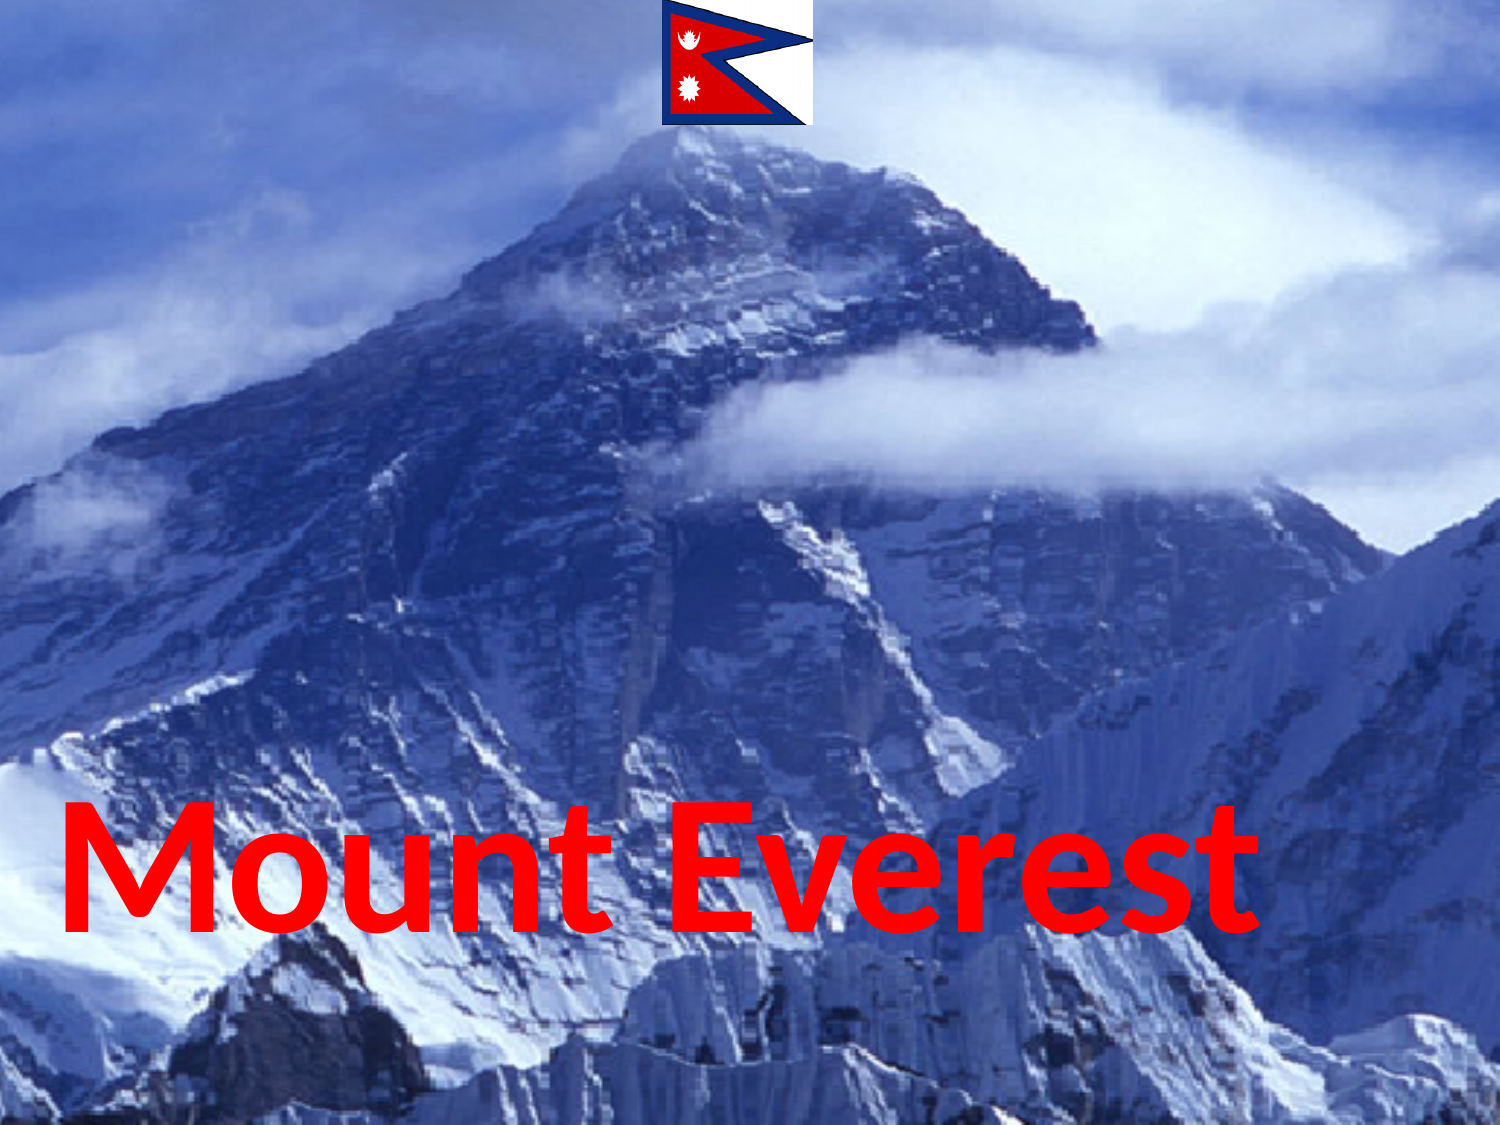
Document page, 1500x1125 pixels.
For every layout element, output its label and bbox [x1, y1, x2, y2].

list [0, 0, 1500, 1125]
picture [662, 0, 813, 126]
